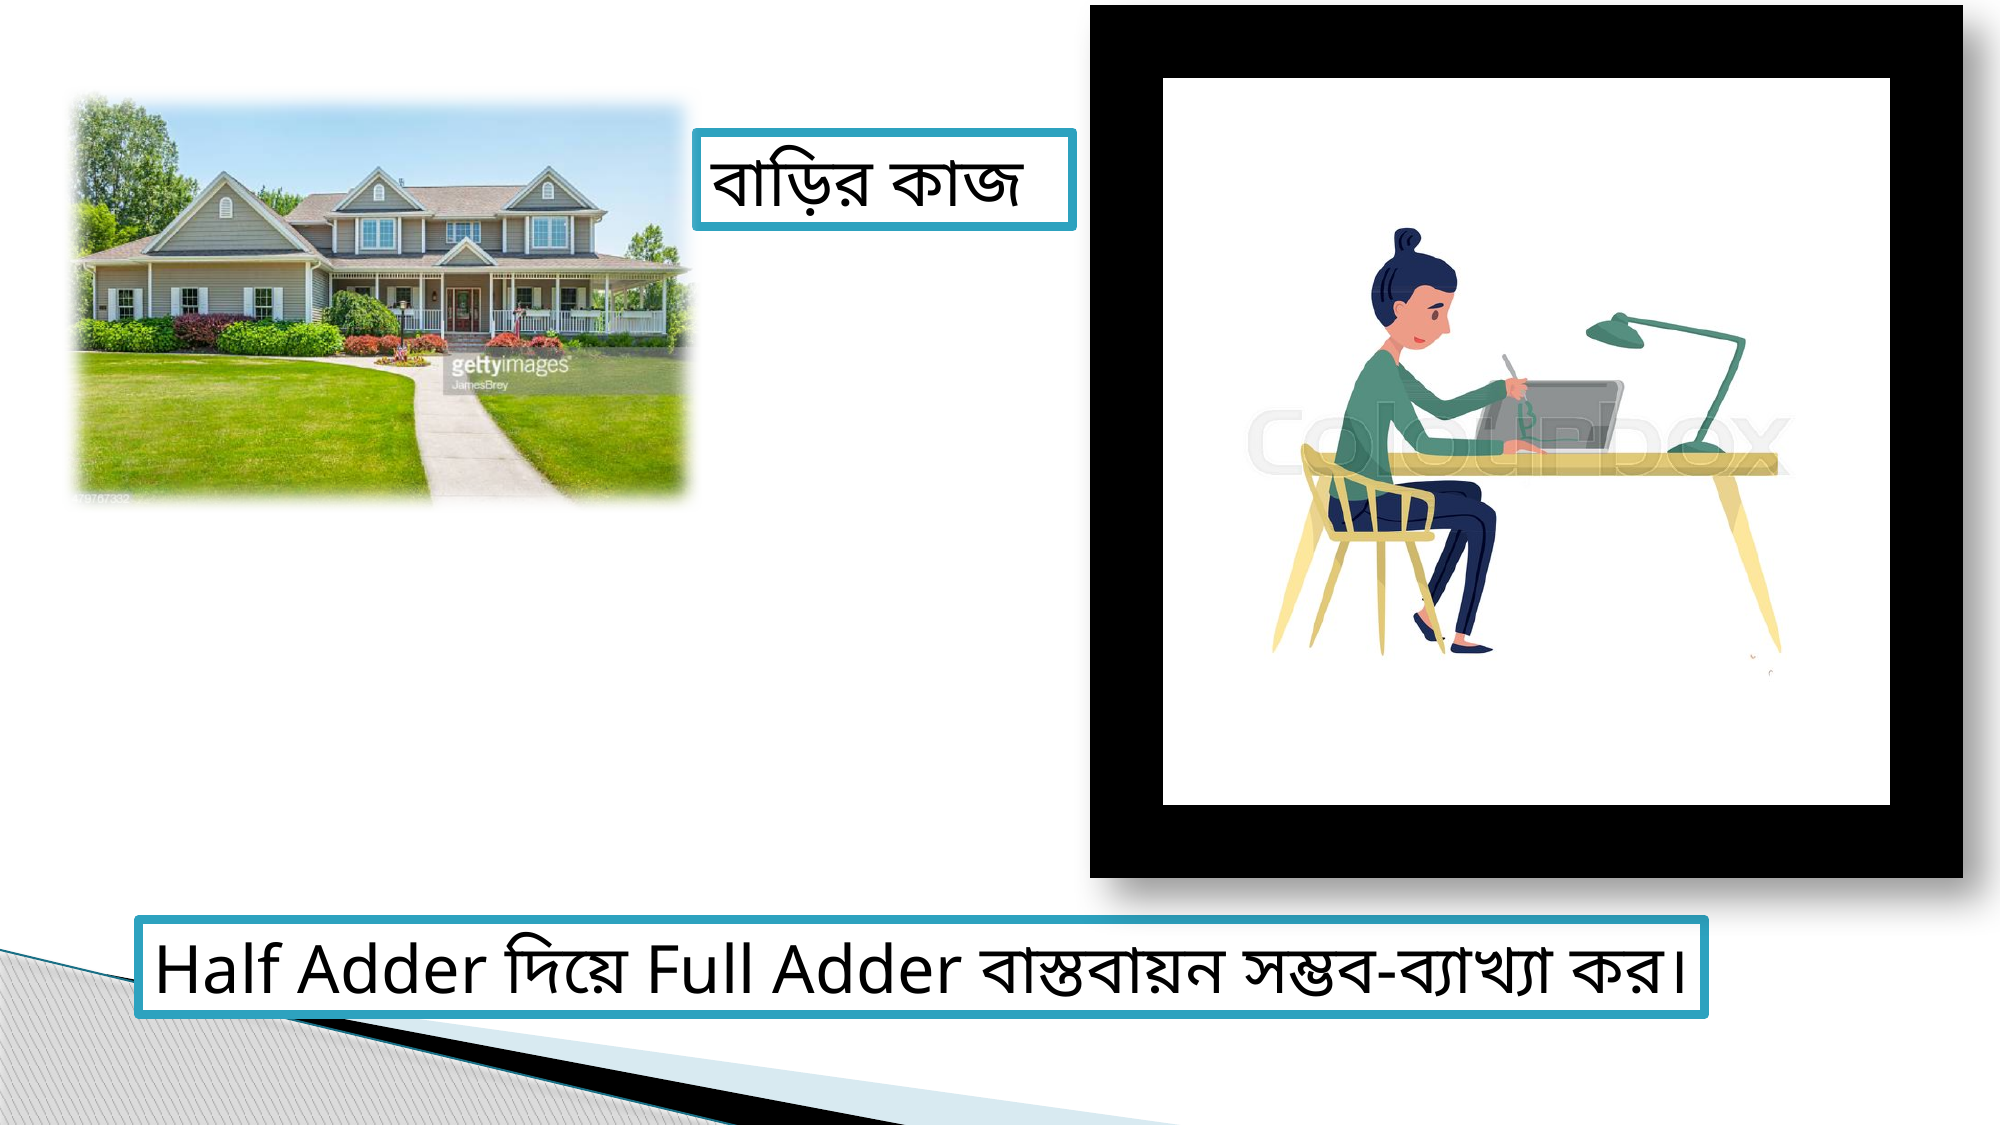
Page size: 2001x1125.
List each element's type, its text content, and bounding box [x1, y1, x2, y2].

picture [61, 86, 702, 513]
text_box বাড়ির কাজ [708, 128, 1077, 231]
picture [1162, 77, 1890, 805]
text_box Half Adder দিয়ে Full Adder বাস্তবায়ন সম্ভব-ব্যাখ্যা কর। [134, 915, 1709, 1019]
